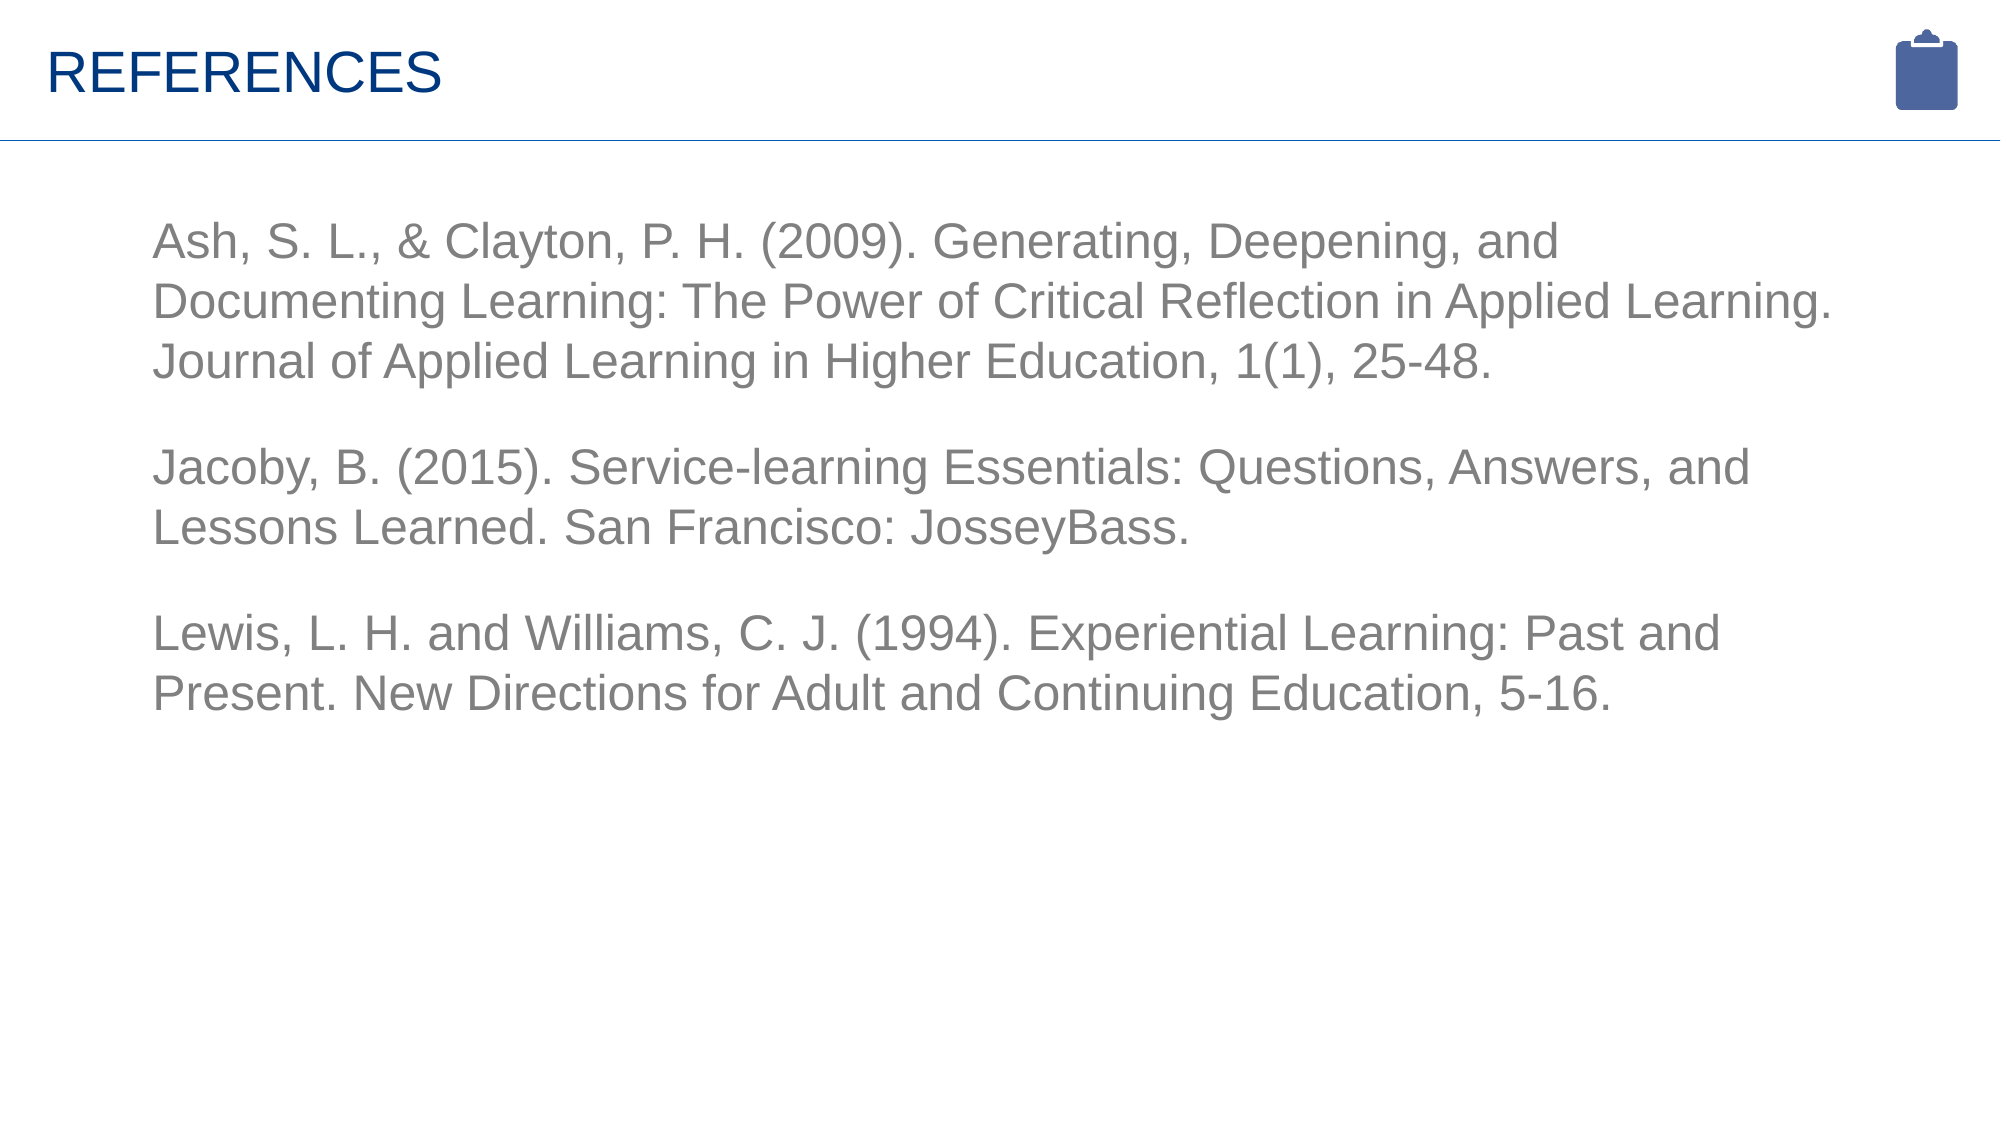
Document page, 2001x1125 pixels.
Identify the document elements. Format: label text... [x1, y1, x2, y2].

picture [1858, 1, 1995, 138]
list Ash, S. L., & Clayton, P. H. (2009). Generating, Deepening, and Documenting Learning: The Power of Critical Reflection in Applied Learning. Journal of Applied Learning in Higher Education, 1(1), 25-48. Jacoby, B. (2015). Service-learning Essentials: Questions, Answers, and Lessons Learned. San Francisco: JosseyBass. Lewis, L. H. and Williams, C. J. (1994). Experiential Learning: Past and Present. New Directions for Adult and Continuing Education, 5-16. [137, 200, 1863, 954]
title REFERENCES [31, 43, 1858, 105]
